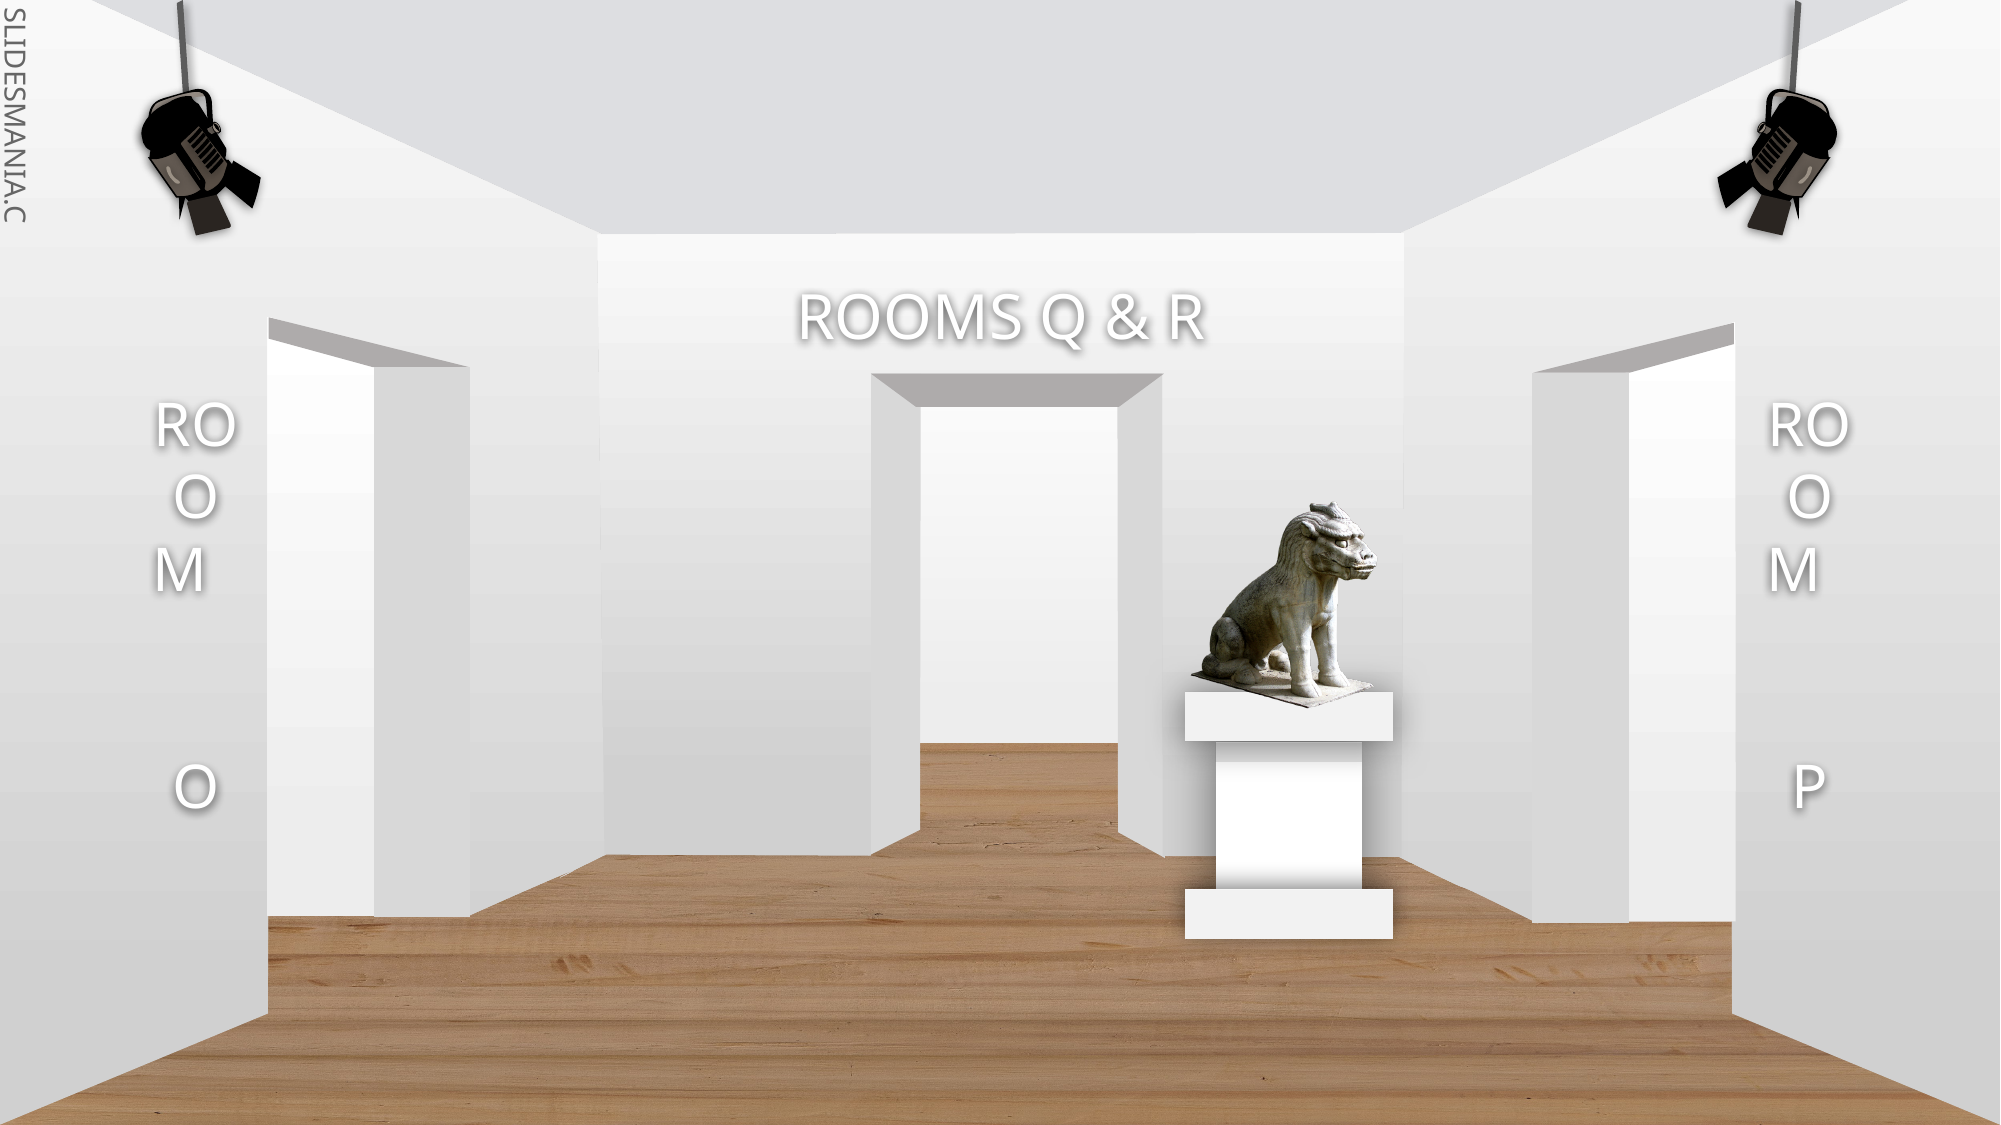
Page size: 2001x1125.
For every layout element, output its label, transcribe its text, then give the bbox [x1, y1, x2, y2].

text_box [266, 315, 477, 1018]
text_box [869, 376, 1172, 868]
title ROOM O [127, 357, 265, 849]
picture [1125, 469, 1481, 737]
title ROOMS Q & R [608, 257, 1393, 373]
text_box [1525, 315, 1736, 1018]
title ROOM P [1741, 357, 1878, 849]
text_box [1184, 746, 1394, 940]
picture [2, 855, 1998, 1125]
